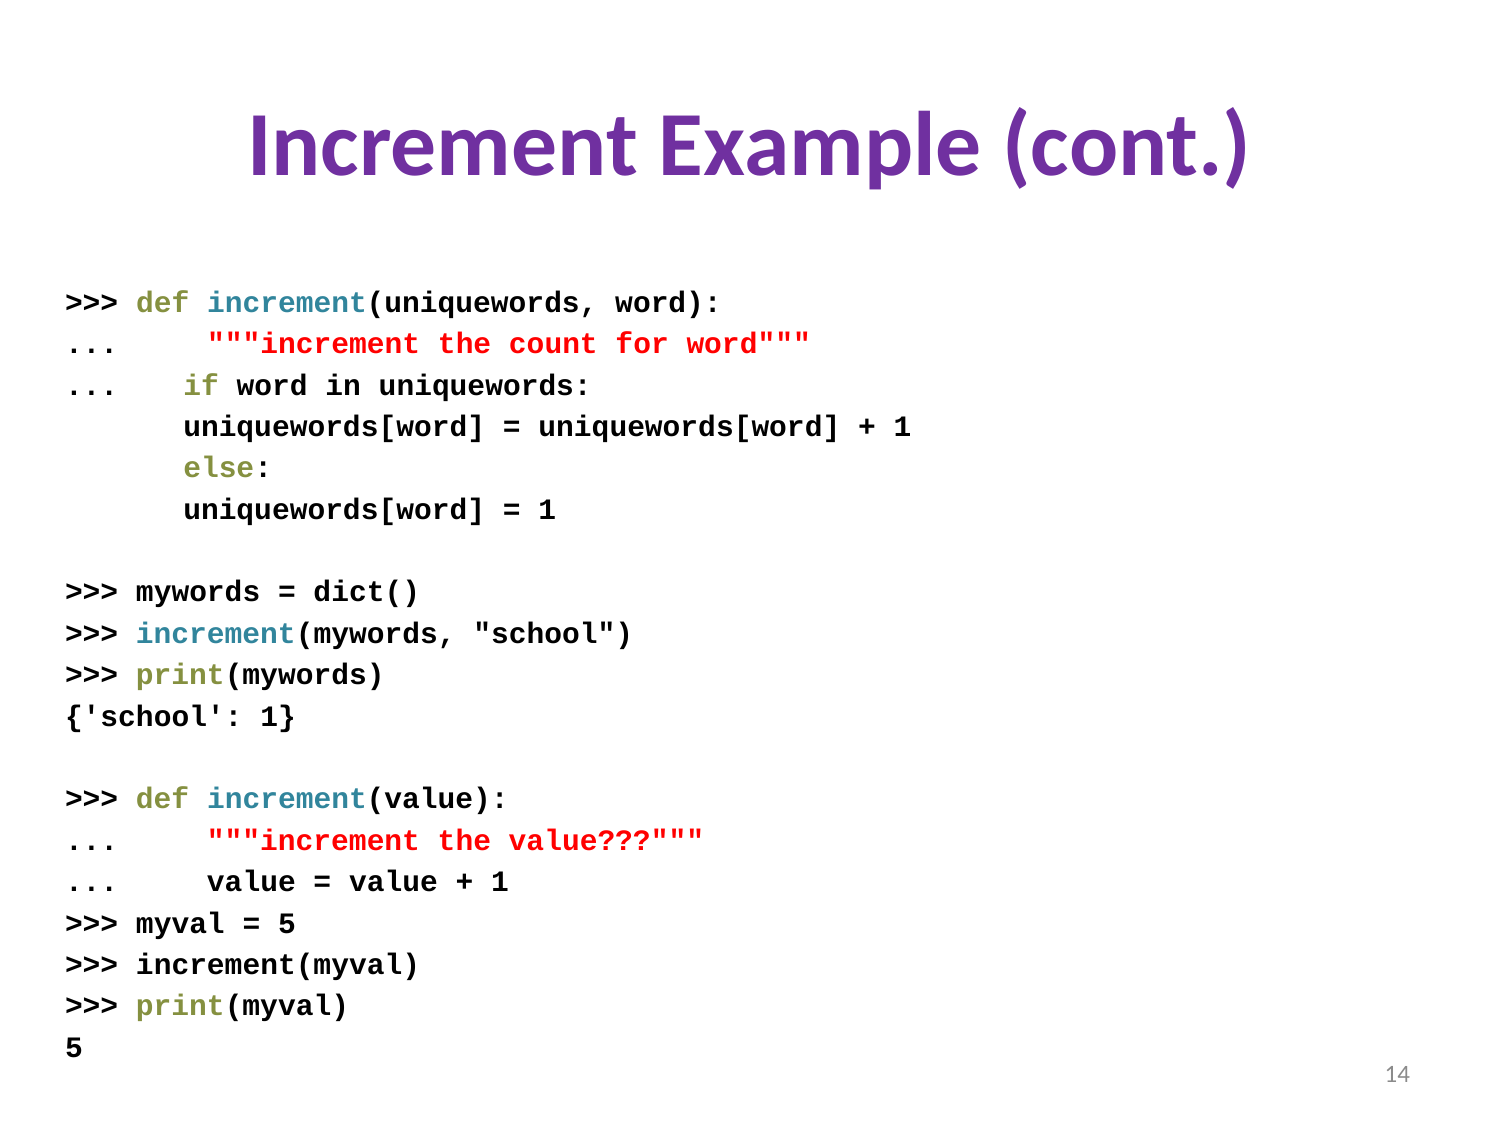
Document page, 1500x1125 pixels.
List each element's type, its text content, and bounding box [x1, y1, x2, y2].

title Increment Example (cont.) [75, 45, 1425, 233]
text_box >>> def increment(uniquewords, word): ... """increment the count for word""" ... if word in uniquewords: uniquewords[word] = uniquewords[word] + 1 else: uniquewords[word] = 1 >>> mywords = dict() >>> increment(mywords, "school") >>> print(mywords) {'school': 1} >>> def increment(value): ... """increment the value???""" ... value = value + 1 >>> myval = 5 >>> increment(myval) >>> print(myval) 5 [49, 275, 1475, 1075]
slide_number 14 [1074, 1042, 1425, 1103]
